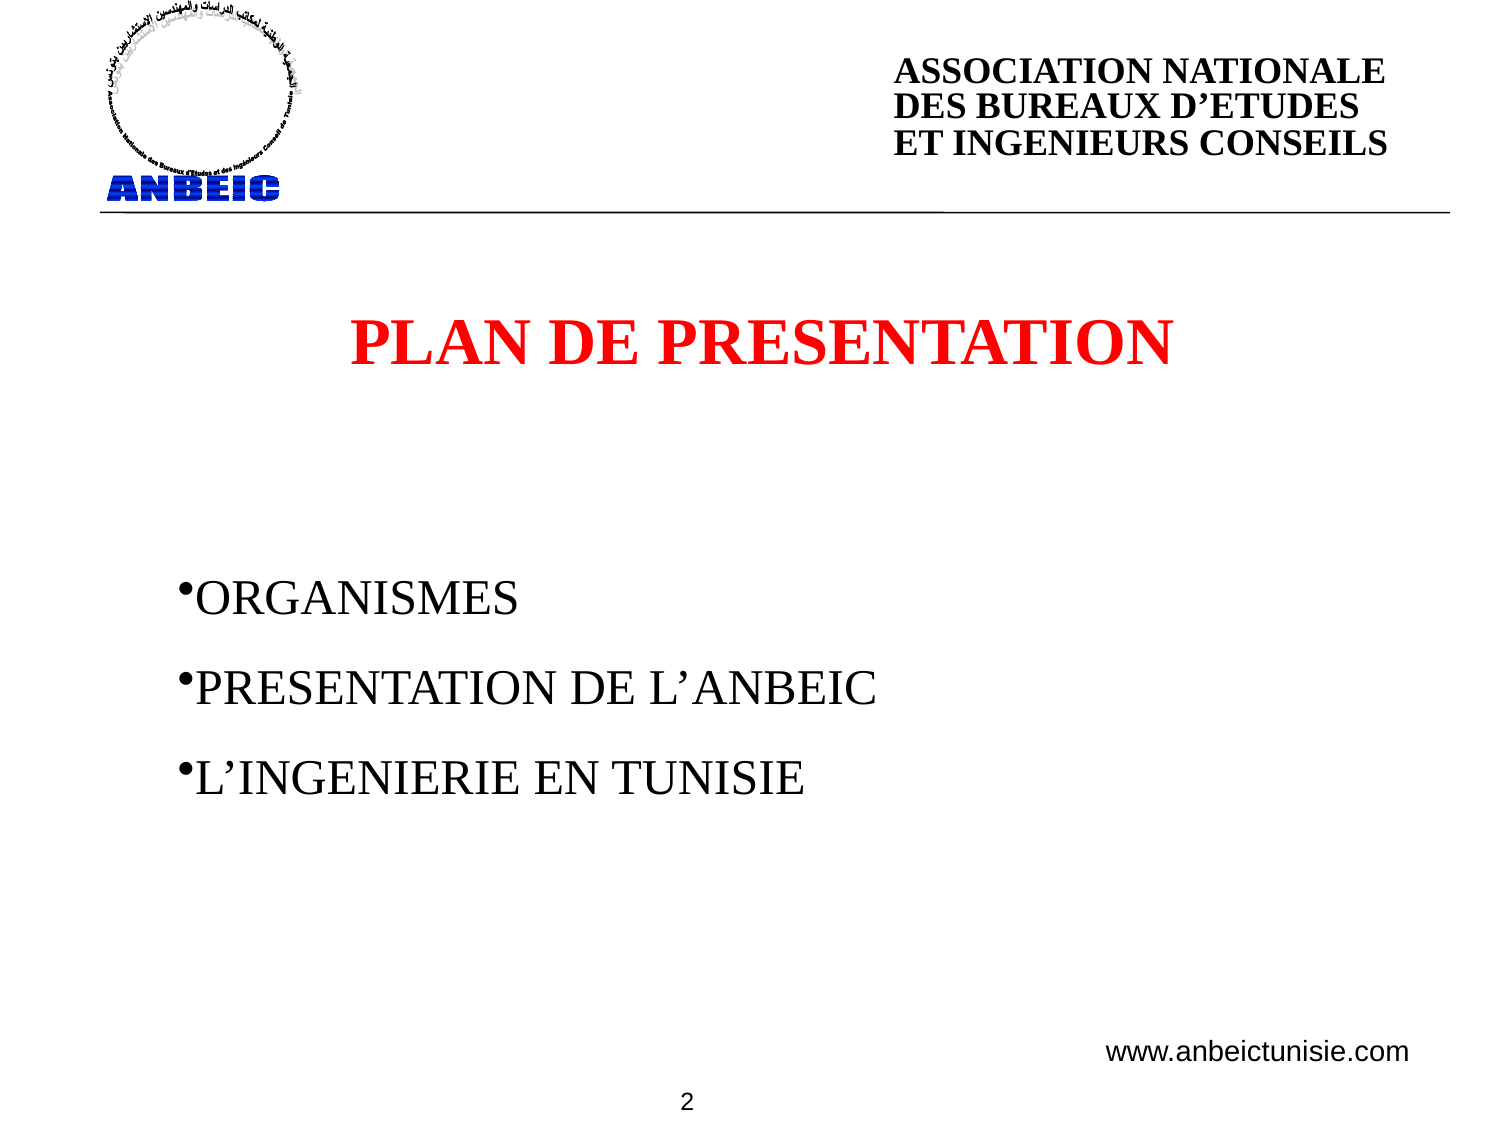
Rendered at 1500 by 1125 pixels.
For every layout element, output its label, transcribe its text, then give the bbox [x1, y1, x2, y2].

text_box ASSOCIATION NATIONALE DES BUREAUX D’ETUDES ET INGENIEURS CONSEILS [878, 46, 1430, 170]
picture [105, 0, 305, 205]
list PLAN DE PRESENTATION ORGANISMES PRESENTATION DE L’ANBEIC L’INGENIERIE EN TUNISIE [87, 212, 1438, 976]
slide_number www.anbeictunisie.com [1074, 1024, 1426, 1103]
